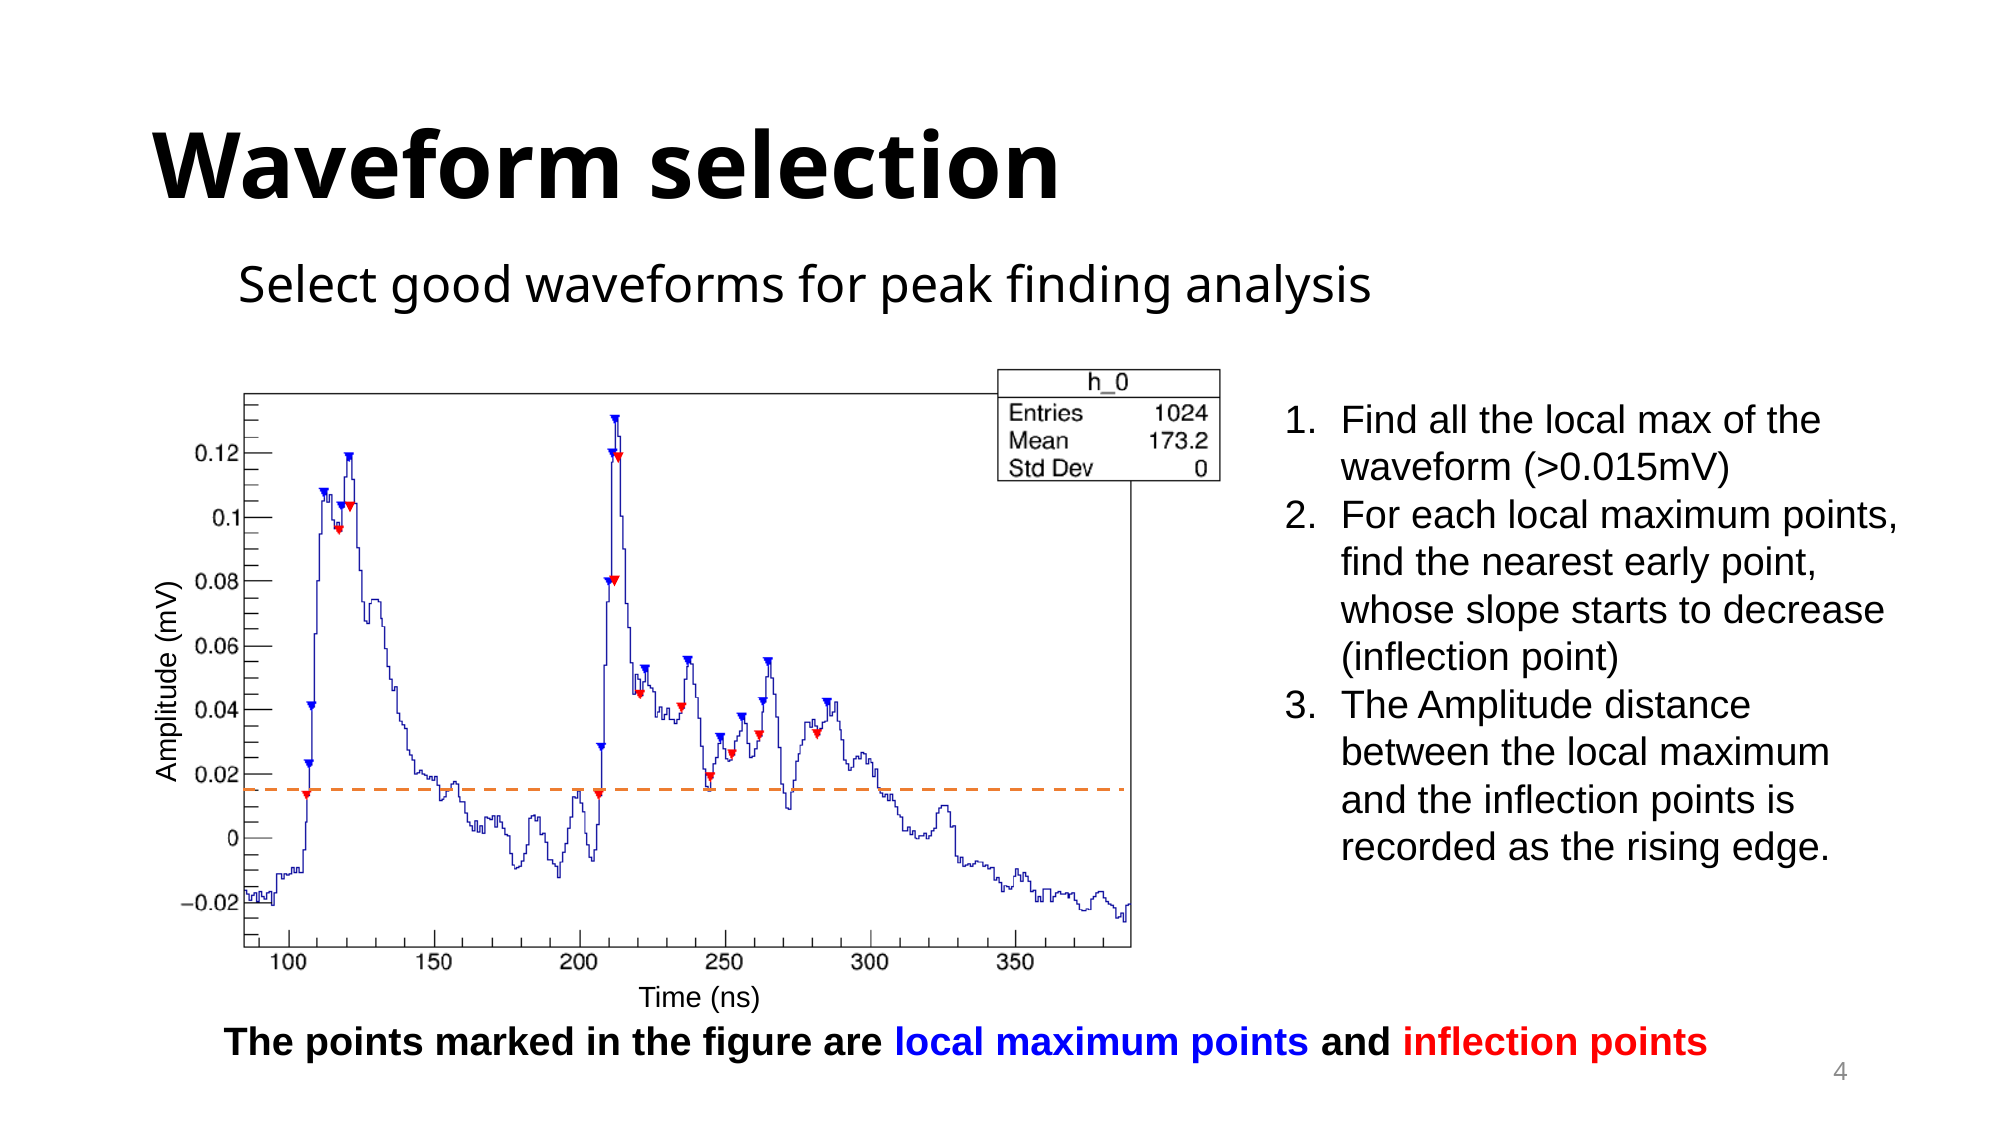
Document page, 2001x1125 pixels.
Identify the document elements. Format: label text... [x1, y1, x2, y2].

text_box The points marked in the figure are local maximum points and inflection points [208, 1008, 1768, 1071]
text_box Select good waveforms for peak finding analysis [224, 244, 1638, 320]
text_box Find all the local max of the waveform (>0.015mV) For each local maximum points, find the nearest early point, whose slope starts to decrease (inflection point) The Amplitude distance between the local maximum and the inflection points is recorded as the rising edge. [1269, 386, 1916, 876]
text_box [139, 367, 1228, 1022]
title Waveform selection [137, 59, 1863, 278]
slide_number 4 [1412, 1042, 1863, 1103]
